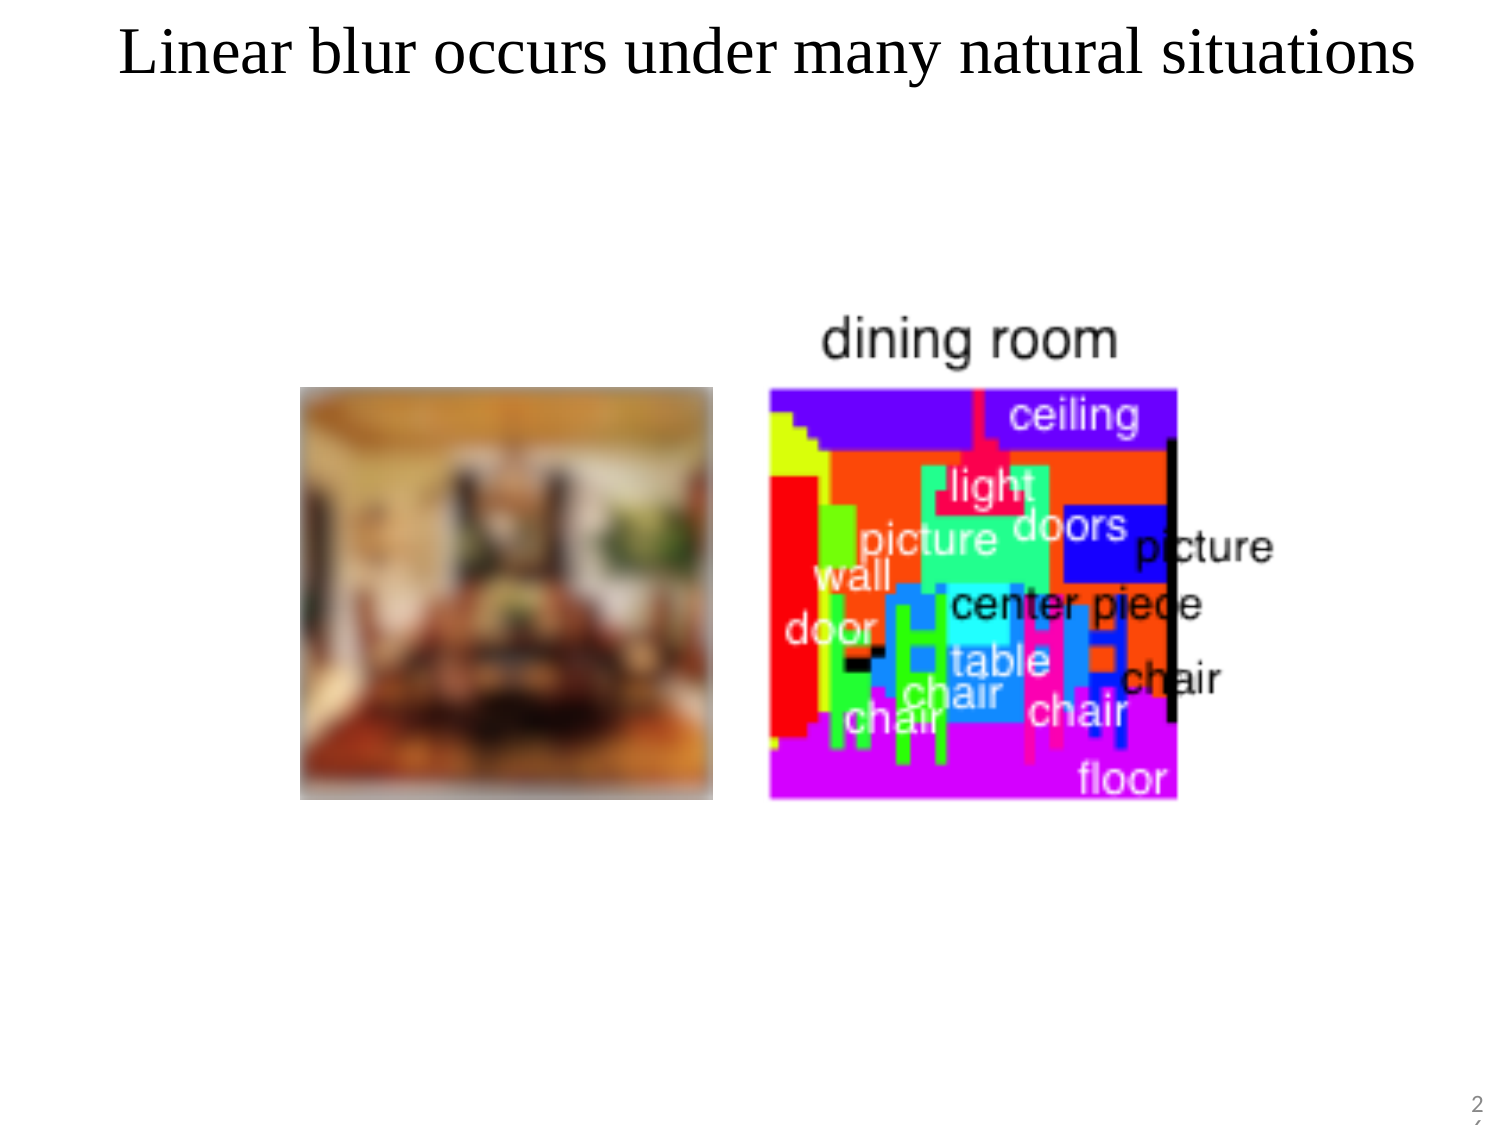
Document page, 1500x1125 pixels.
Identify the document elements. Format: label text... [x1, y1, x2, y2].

picture [762, 274, 1301, 831]
slide_number 26 [1456, 1079, 1500, 1125]
text_box Linear blur occurs under many natural situations [104, 0, 1435, 95]
picture [299, 387, 713, 801]
